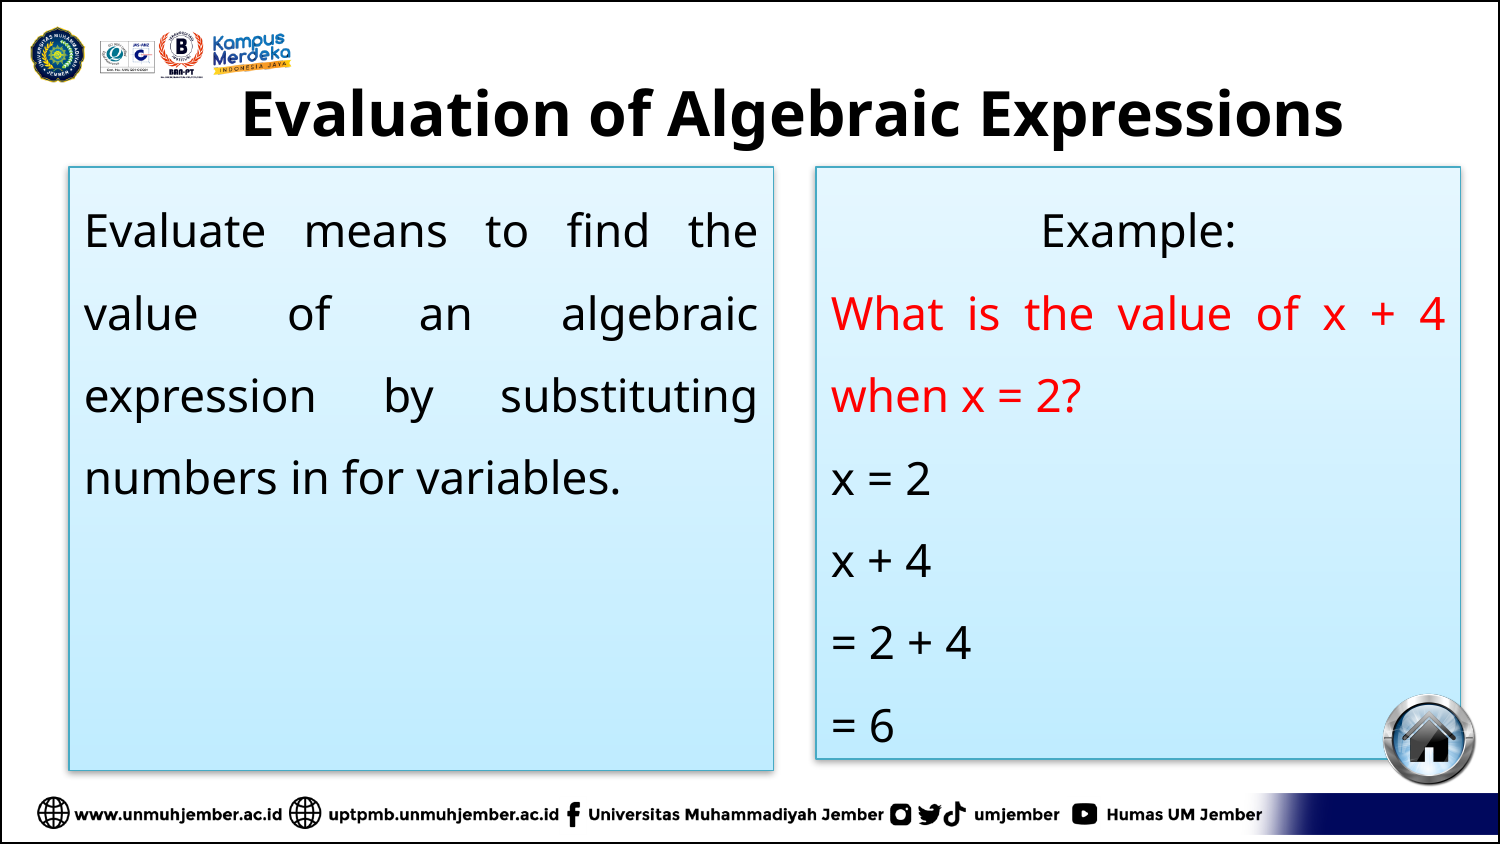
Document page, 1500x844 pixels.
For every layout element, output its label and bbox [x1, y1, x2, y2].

text_box [0, 0, 1500, 844]
picture [1378, 688, 1480, 790]
